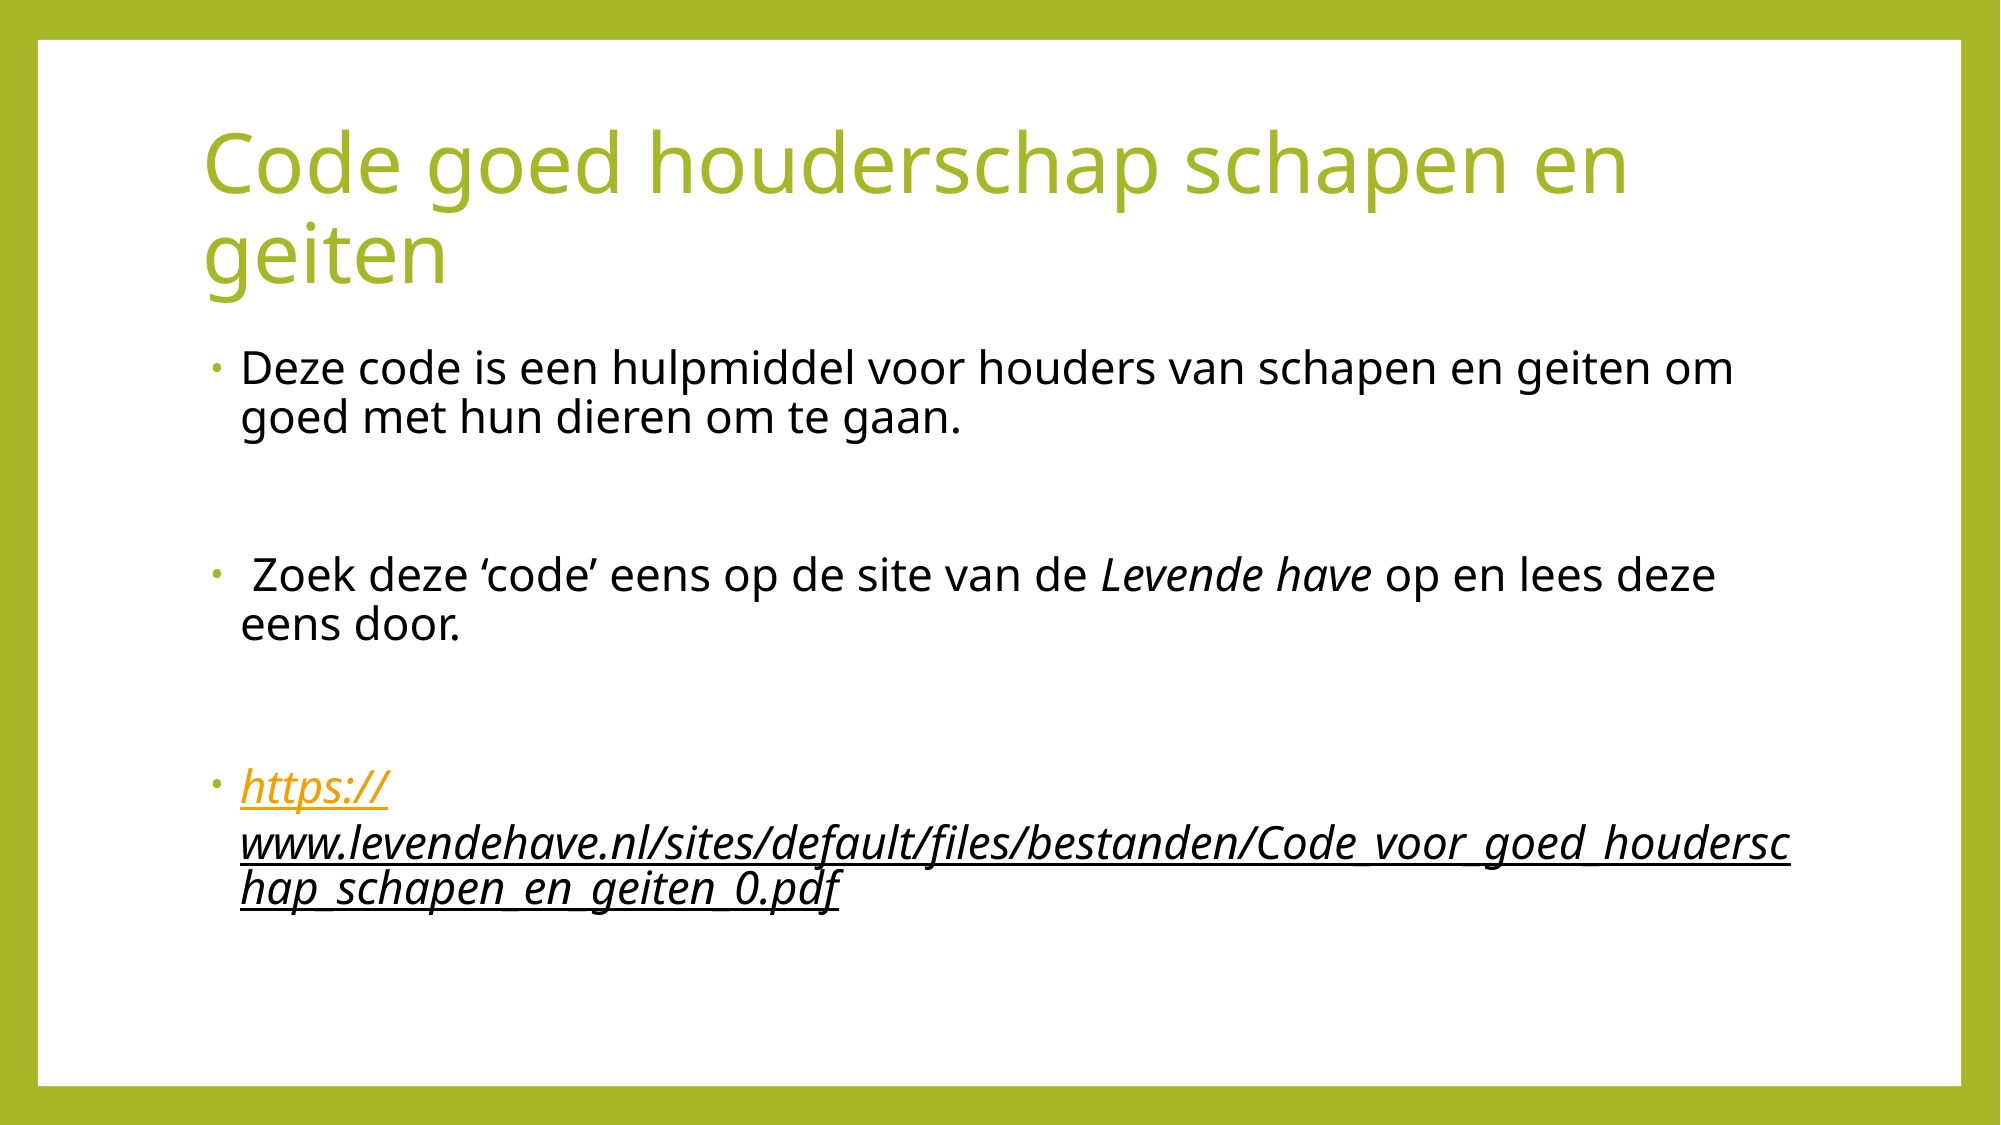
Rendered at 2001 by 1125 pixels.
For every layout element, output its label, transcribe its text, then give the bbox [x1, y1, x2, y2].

title Code goed houderschap schapen en geiten [187, 99, 1808, 323]
list Deze code is een hulpmiddel voor houders van schapen en geiten om goed met hun dieren om te gaan. Zoek deze ‘code’ eens op de site van de Levende have op en lees deze eens door. https://www.levendehave.nl/sites/default/files/bestanden/Code_voor_goed_houderschap_schapen_en_geiten_0.pdf [187, 337, 1808, 1000]
